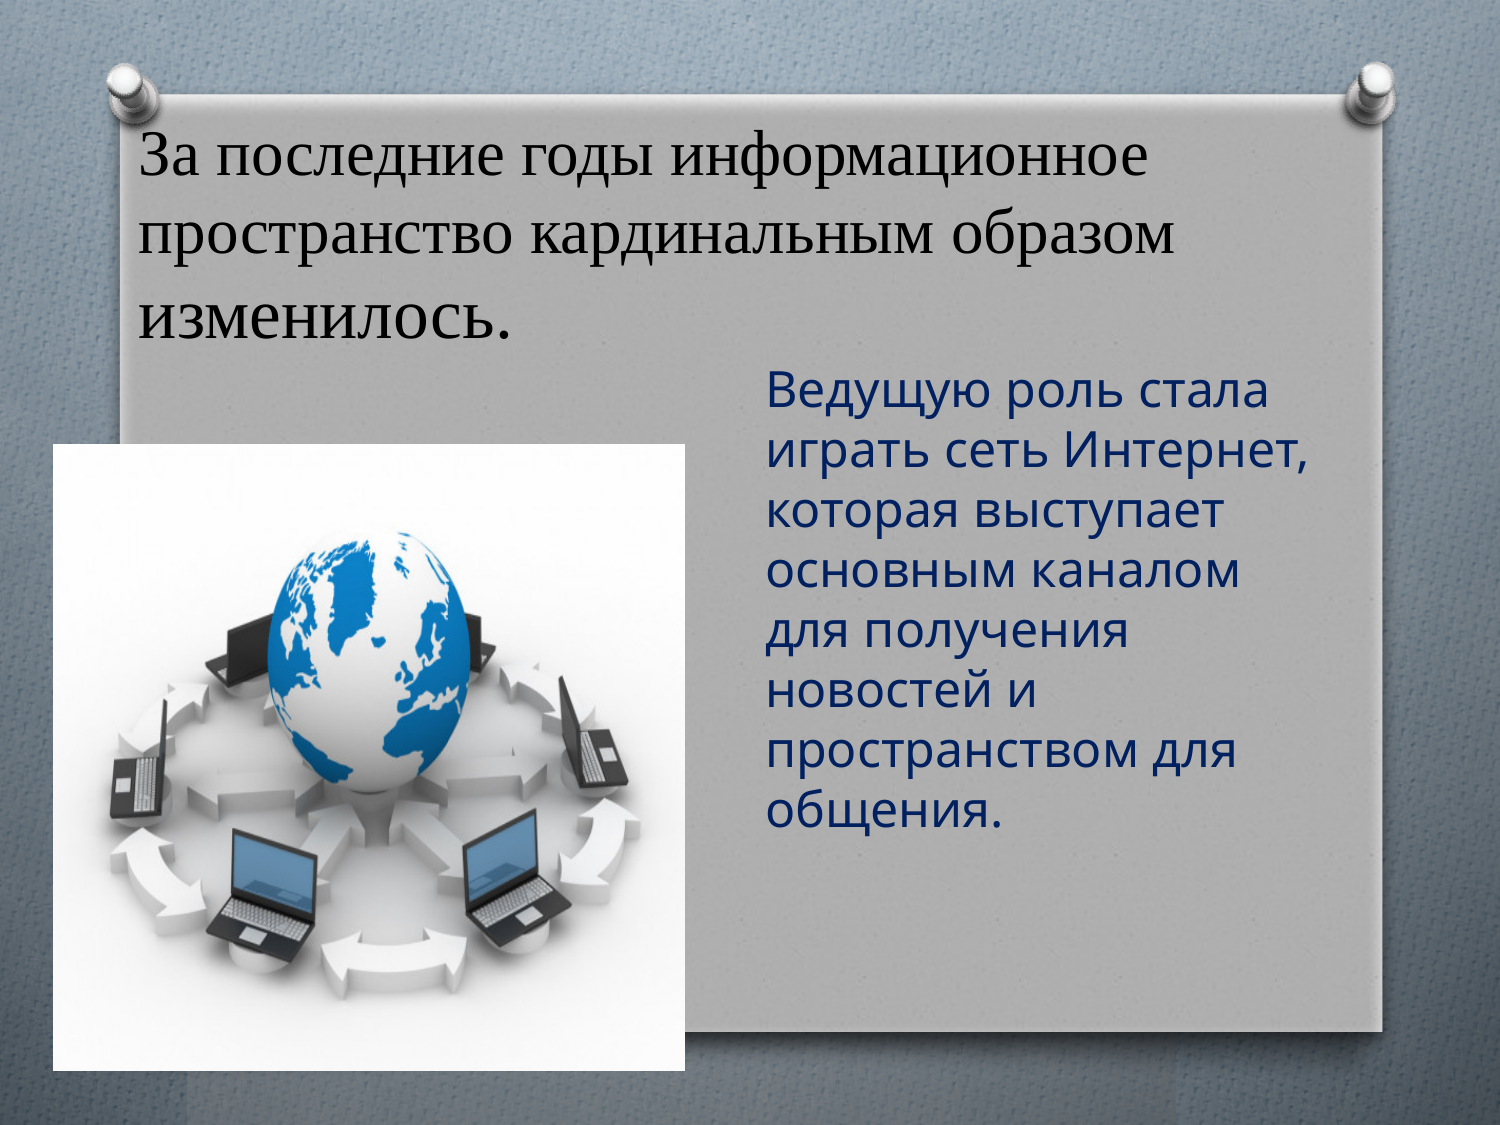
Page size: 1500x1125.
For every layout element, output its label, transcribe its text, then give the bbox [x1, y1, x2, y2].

list Ведущую роль стала играть сеть Интернет, которая выступает основным каналом для получения новостей и пространством для общения. [750, 349, 1329, 1005]
title За последние годы информационное пространство кардинальным образом изменилось. [123, 101, 1427, 362]
picture [1317, 35, 1439, 127]
picture [75, 29, 198, 137]
picture [52, 444, 685, 1071]
